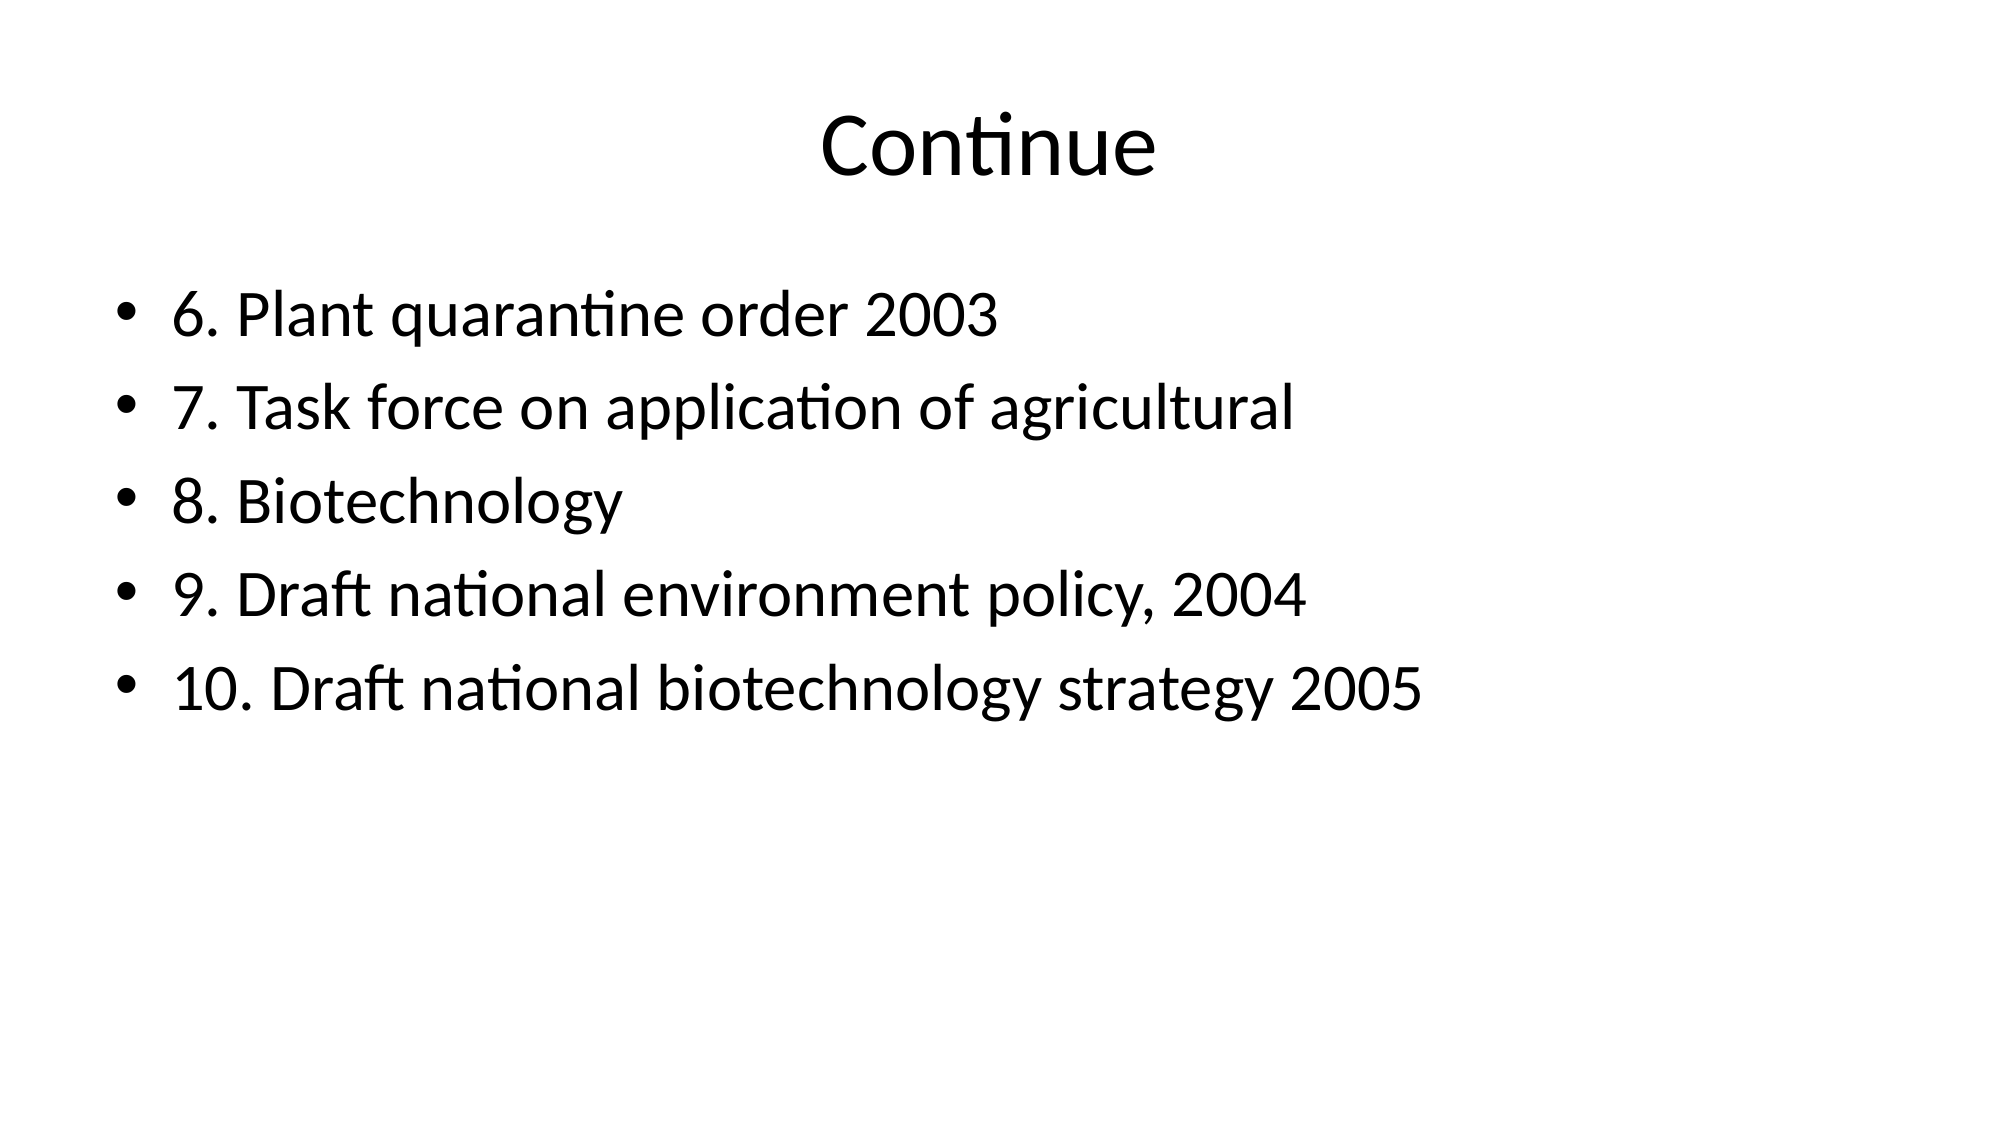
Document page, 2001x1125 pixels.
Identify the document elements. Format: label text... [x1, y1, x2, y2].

title Continue [99, 45, 1900, 233]
list 6. Plant quarantine order 2003 7. Task force on application of agricultural 8. Biotechnology 9. Draft national environment policy, 2004 10. Draft national biotechnology strategy 2005 [99, 262, 1900, 1005]
